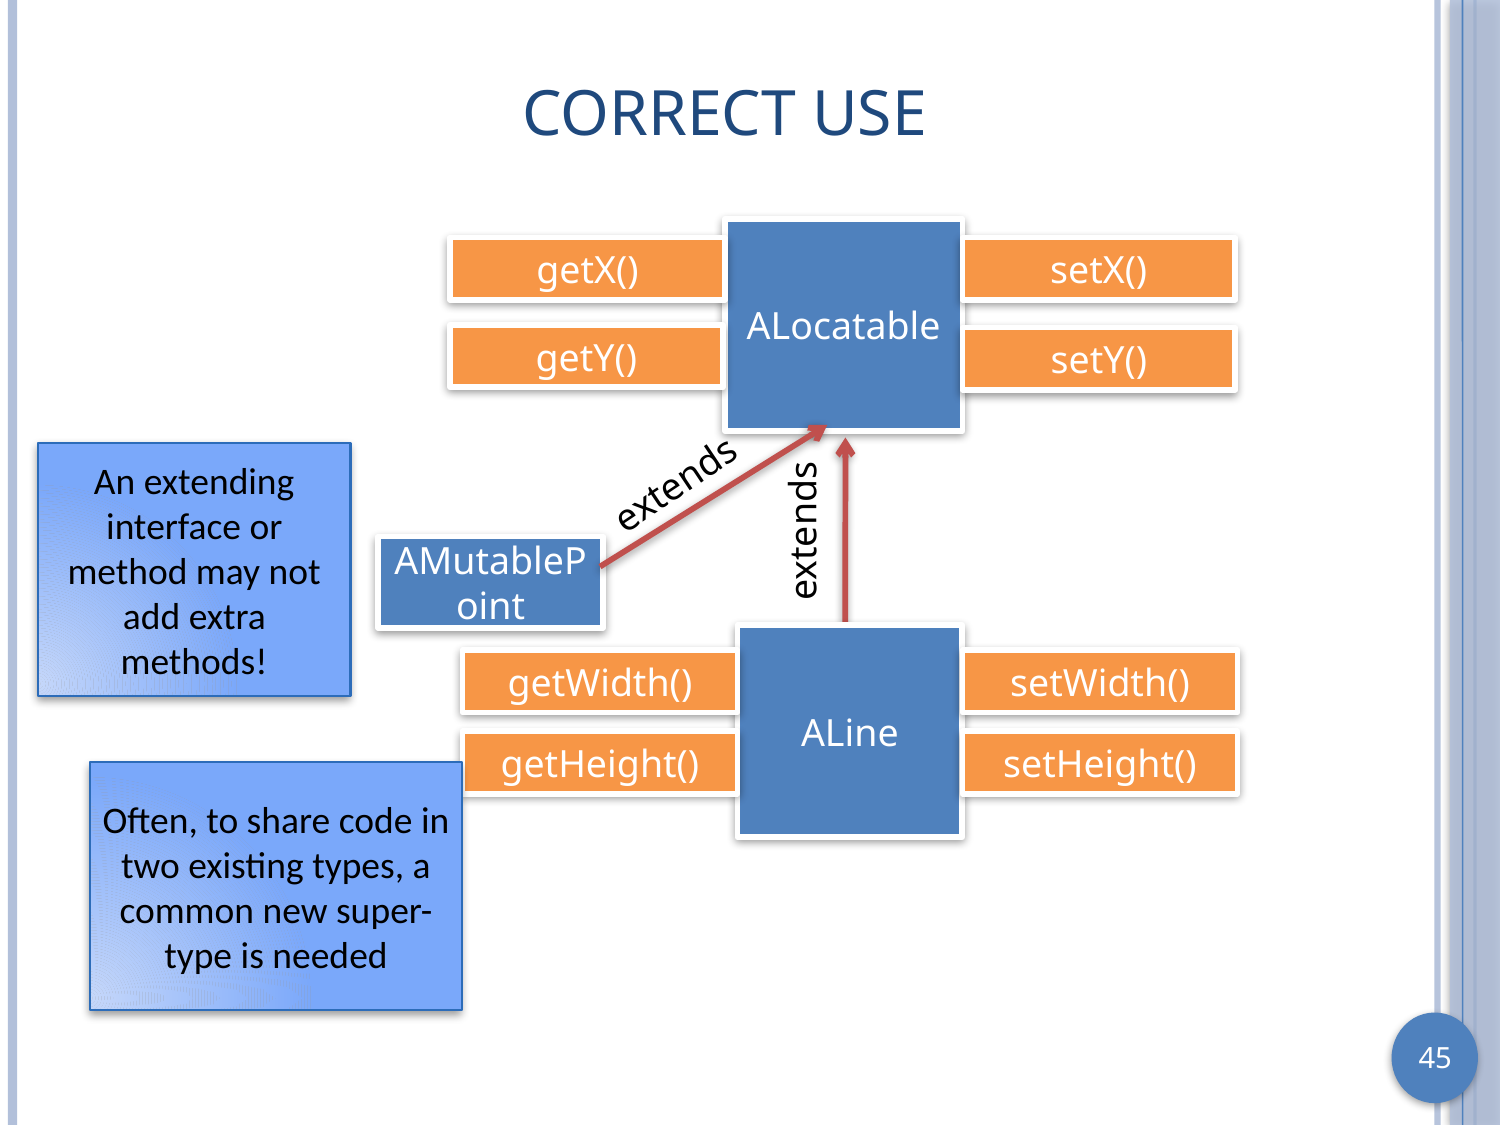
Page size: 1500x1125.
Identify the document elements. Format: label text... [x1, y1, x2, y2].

text_box getX() [447, 235, 728, 303]
text_box AMutablePoint [375, 534, 606, 631]
text_box ALocatable [722, 216, 965, 434]
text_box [774, 436, 846, 626]
text_box getWidth() [460, 647, 740, 715]
text_box ALine [735, 622, 965, 840]
text_box setHeight() [960, 728, 1240, 797]
text_box getY() [447, 322, 726, 390]
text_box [585, 424, 828, 568]
text_box setY() [960, 325, 1238, 393]
text_box setX() [960, 235, 1238, 303]
title Correct Use [75, 45, 1375, 175]
text_box getHeight() [460, 728, 740, 797]
text_box Often, to share code in two existing types, a common new super-type is needed [89, 761, 463, 1011]
text_box An extending interface or method may not add extra methods! [37, 442, 352, 697]
text_box setWidth() [960, 647, 1240, 715]
